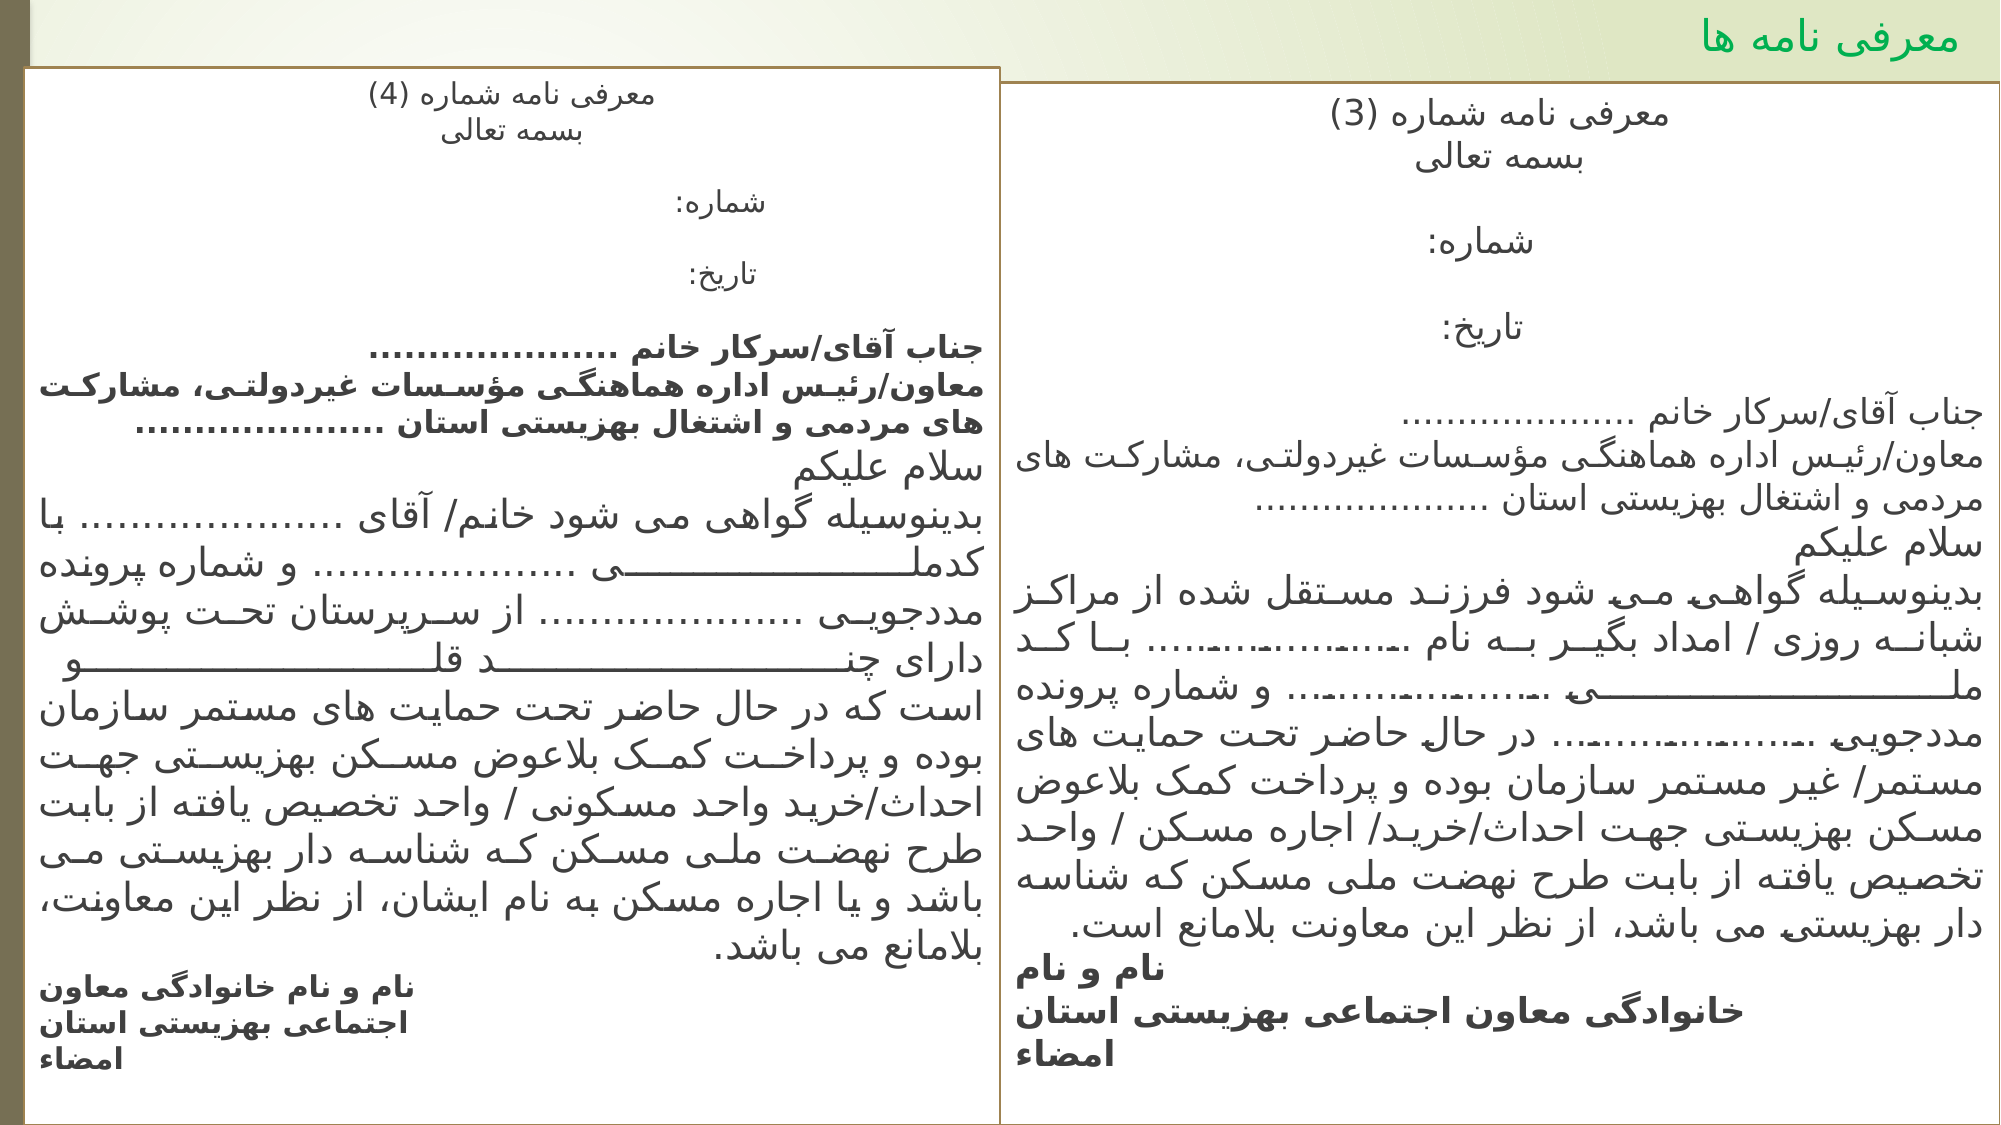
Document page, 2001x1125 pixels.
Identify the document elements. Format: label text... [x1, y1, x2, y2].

text_box معرفی نامه شماره (4) بسمه تعالی شماره: تاریخ: جناب آقای/سرکار خانم ..................... معاون/رئیس اداره هماهنگی مؤسسات غیردولتی، مشارکت های مردمی و اشتغال بهزیستی استان ..................... سلام علیکم بدینوسیله گواهی می شود خانم/ آقای ..................... با کدملی ..................... و شماره پرونده مددجویی ..................... از سرپرستان تحت پوشش دارای چند قلو است که در حال حاضر تحت حمایت های مستمر سازمان بوده و پرداخت کمک بلاعوض مسکن بهزیستی جهت احداث/خرید واحد مسکونی / واحد تخصیص یافته از بابت طرح نهضت ملی مسکن که شناسه دار بهزیستی می باشد و یا اجاره مسکن به نام ایشان، از نظر این معاونت، بلامانع می باشد. نام و نام خانوادگی معاون اجتماعی بهزیستی استان امضاء [23, 66, 1001, 1125]
text_box معرفی نامه شماره (3) بسمه تعالی شماره: تاریخ: جناب آقای/سرکار خانم ..................... معاون/رئیس اداره هماهنگی مؤسسات غیردولتی، مشارکت های مردمی و اشتغال بهزیستی استان ..................... سلام علیکم بدینوسیله گواهی می شود فرزند مستقل شده از مراکز شبانه روزی / امداد بگیر به نام ..................... با کد ملی ..................... و شماره پرونده مددجویی ..................... در حال حاضر تحت حمایت های مستمر/ غیر مستمر سازمان بوده و پرداخت کمک بلاعوض مسکن بهزیستی جهت احداث/خرید/ اجاره مسکن / واحد تخصیص یافته از بابت طرح نهضت ملی مسکن که شناسه دار بهزیستی می باشد، از نظر این معاونت بلامانع است. نام و نام خانوادگی معاون اجتماعی بهزیستی استان امضاء [1001, 81, 2000, 1125]
title معرفی نامه ها [23, 0, 1977, 68]
